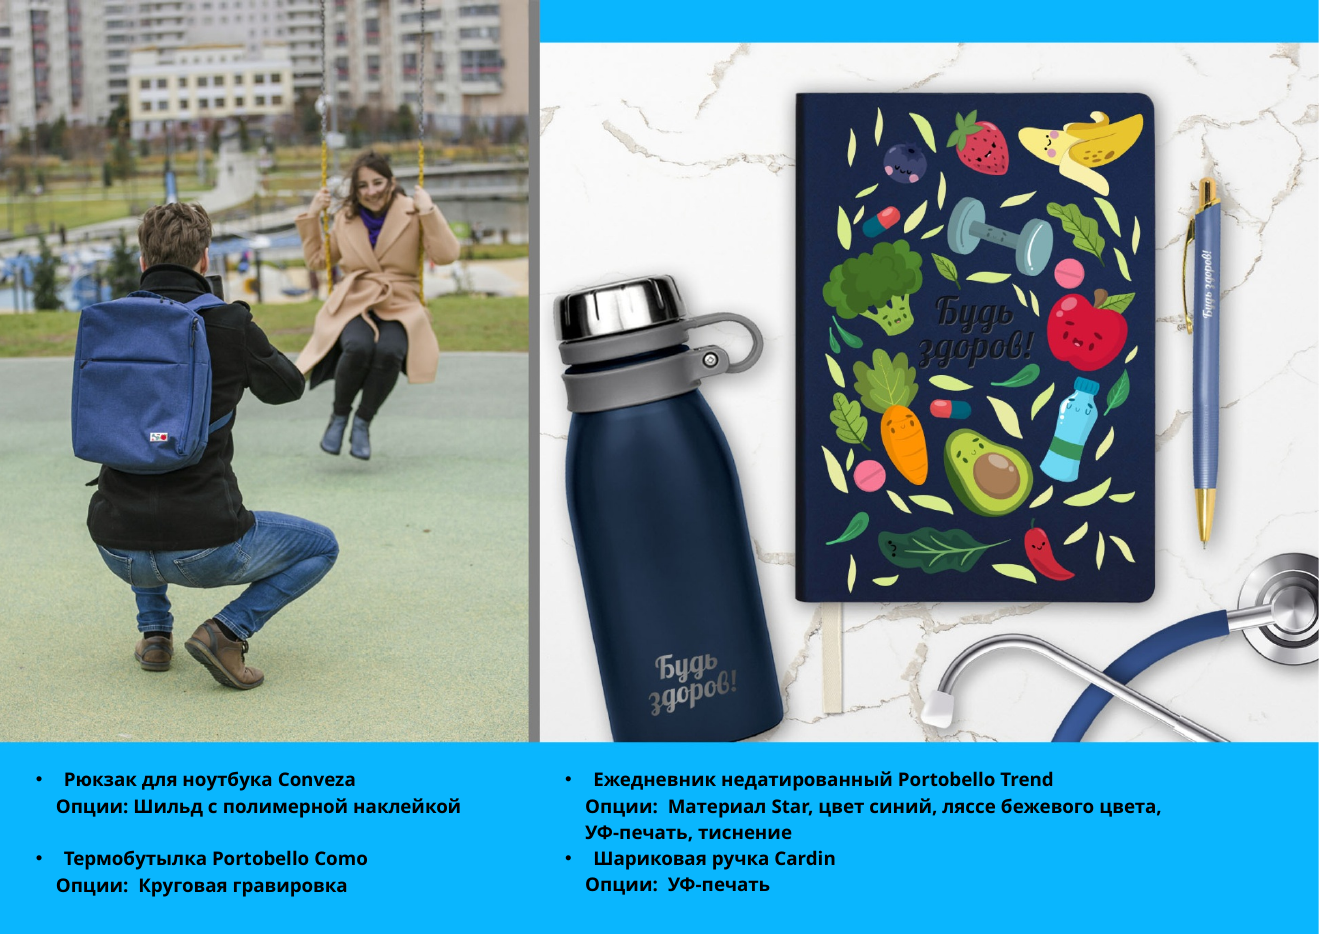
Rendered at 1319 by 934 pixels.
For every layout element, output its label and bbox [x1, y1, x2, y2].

picture [0, 0, 1319, 743]
